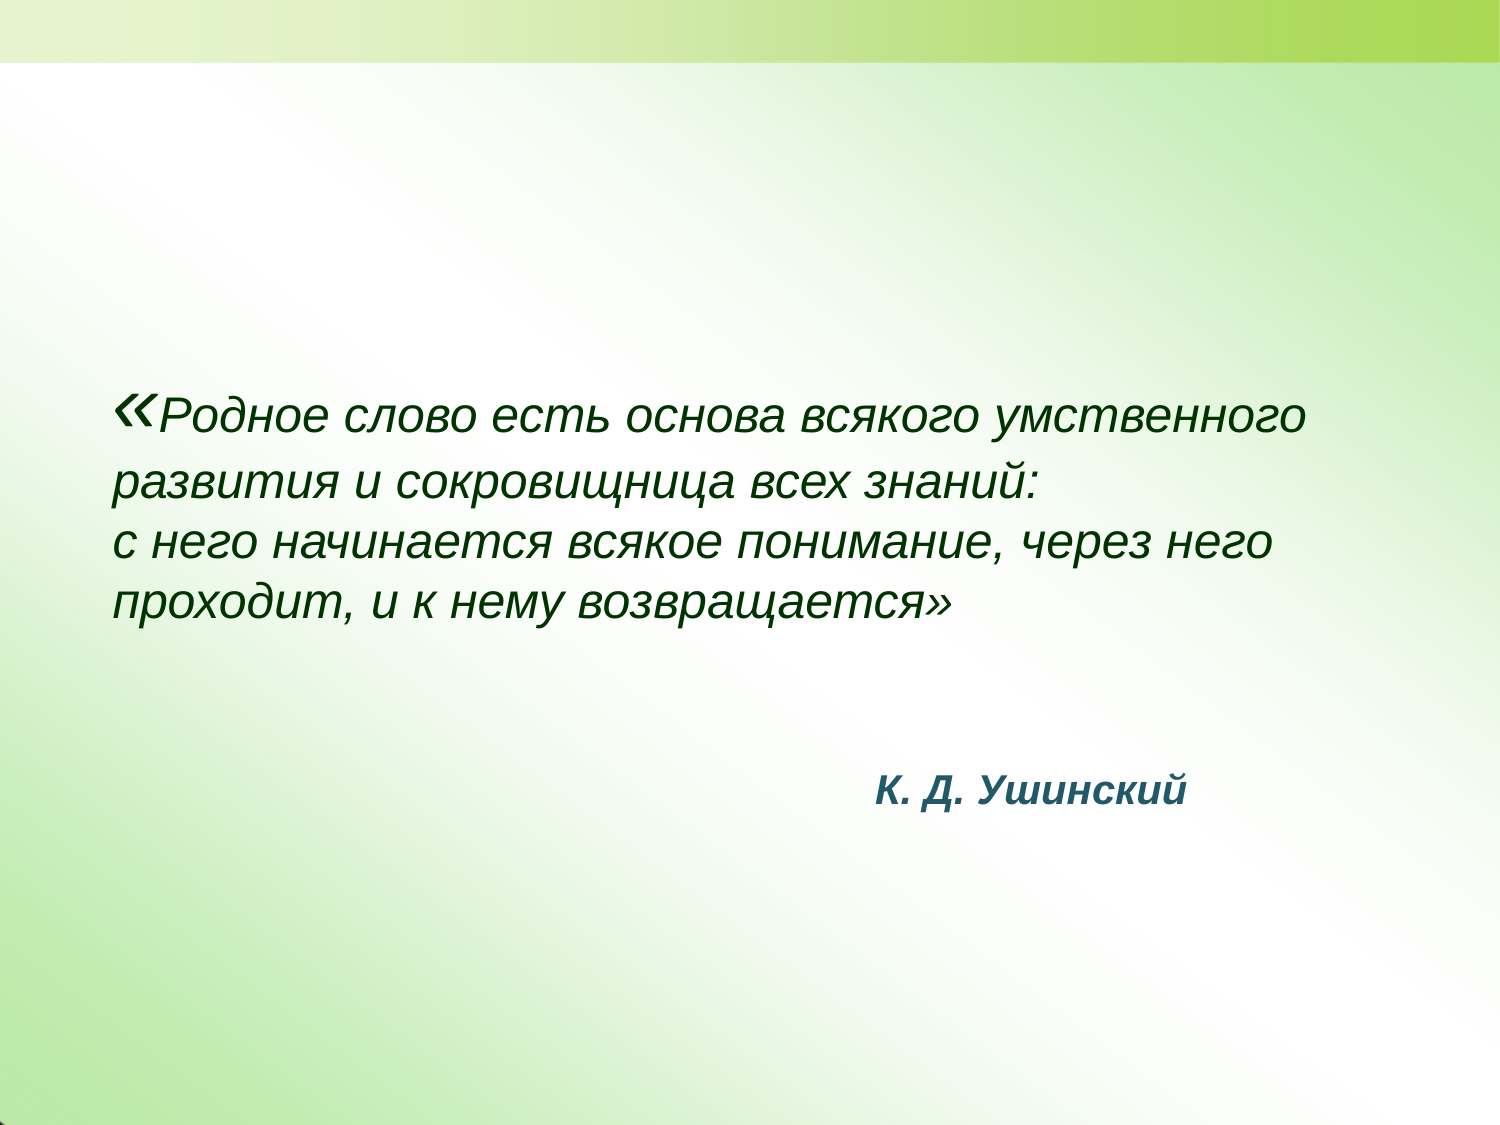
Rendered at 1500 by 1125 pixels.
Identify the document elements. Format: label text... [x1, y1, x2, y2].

subtitle К. Д. Ушинский [875, 762, 1500, 813]
picture [0, 0, 1500, 1125]
title «Родное слово есть основа всякого умственного развития и сокровищница всех знаний: с него начинается всякое понимание, через него проходит, и к нему возвращается» [112, 348, 1388, 703]
